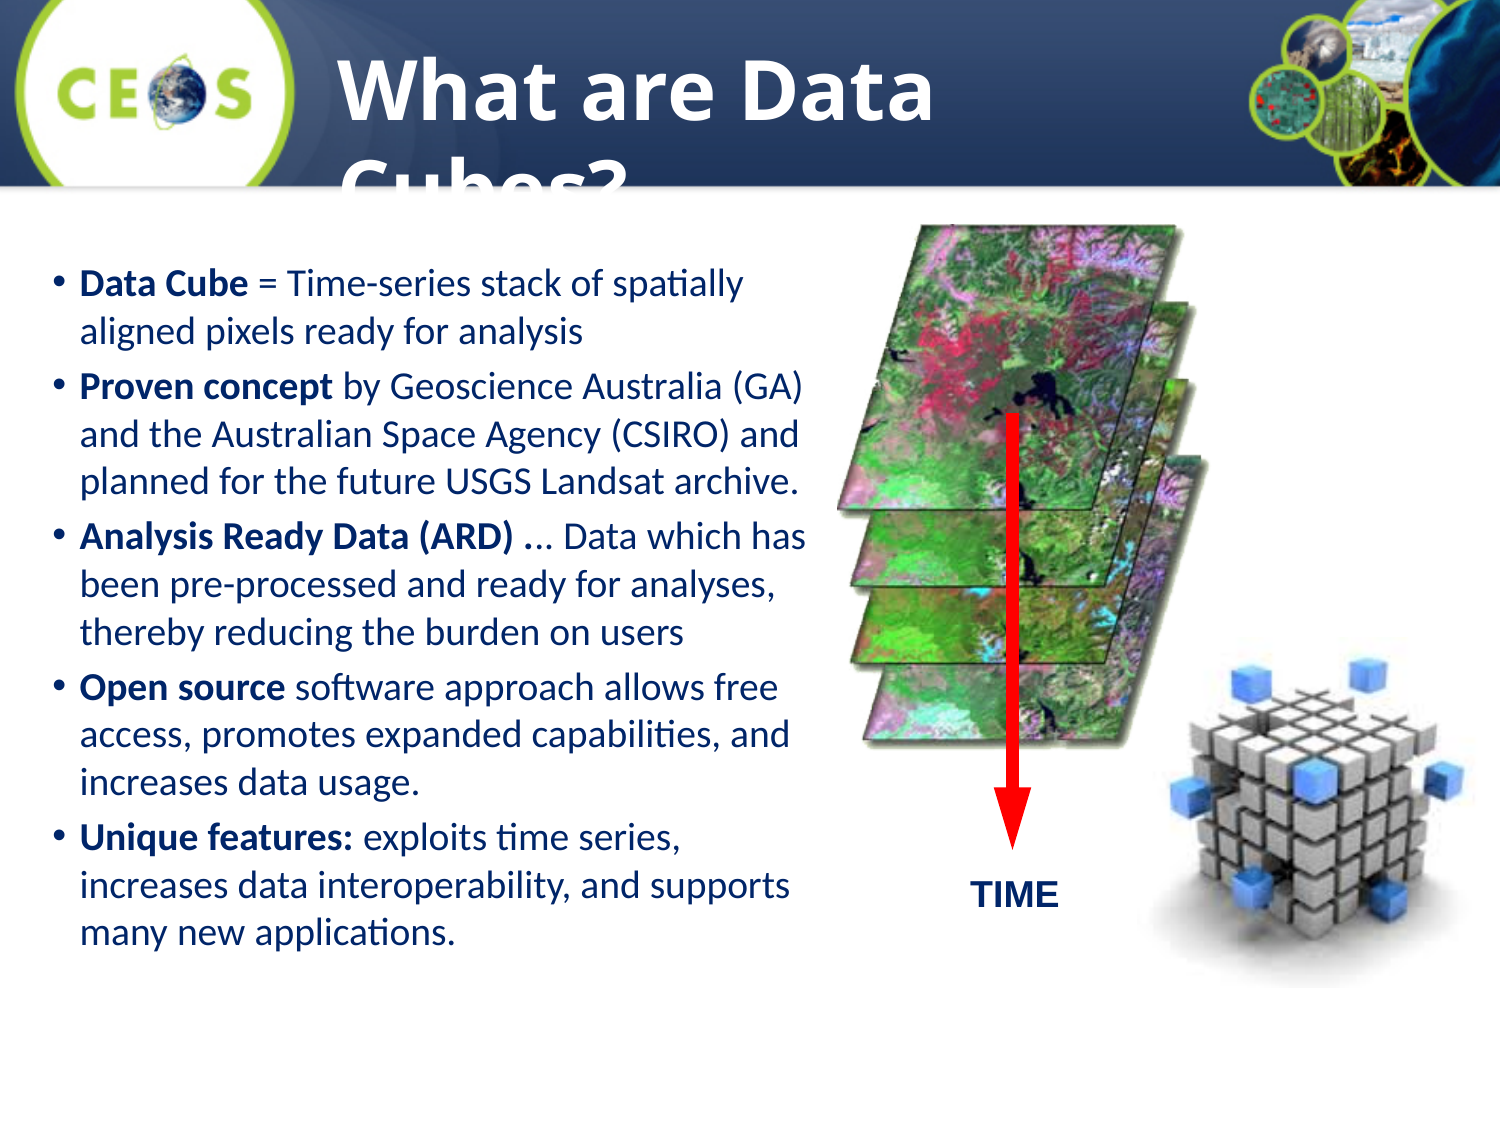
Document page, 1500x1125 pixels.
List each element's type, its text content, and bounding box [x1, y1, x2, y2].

text_box TIME [962, 862, 1068, 923]
text_box Data Cube = Time-series stack of spatially aligned pixels ready for analysis Proven concept by Geoscience Australia (GA) and the Australian Space Agency (CSIRO) and planned for the future USGS Landsat archive. Analysis Ready Data (ARD) ... Data which has been pre-processed and ready for analyses, thereby reducing the burden on users Open source software approach allows free access, promotes expanded capabilities, and increases data usage. Unique features: exploits time series, increases data interoperability, and supports many new applications. [37, 249, 825, 1088]
picture [0, 0, 1500, 200]
title What are Data Cubes? [337, 37, 1238, 238]
picture [837, 224, 1488, 988]
